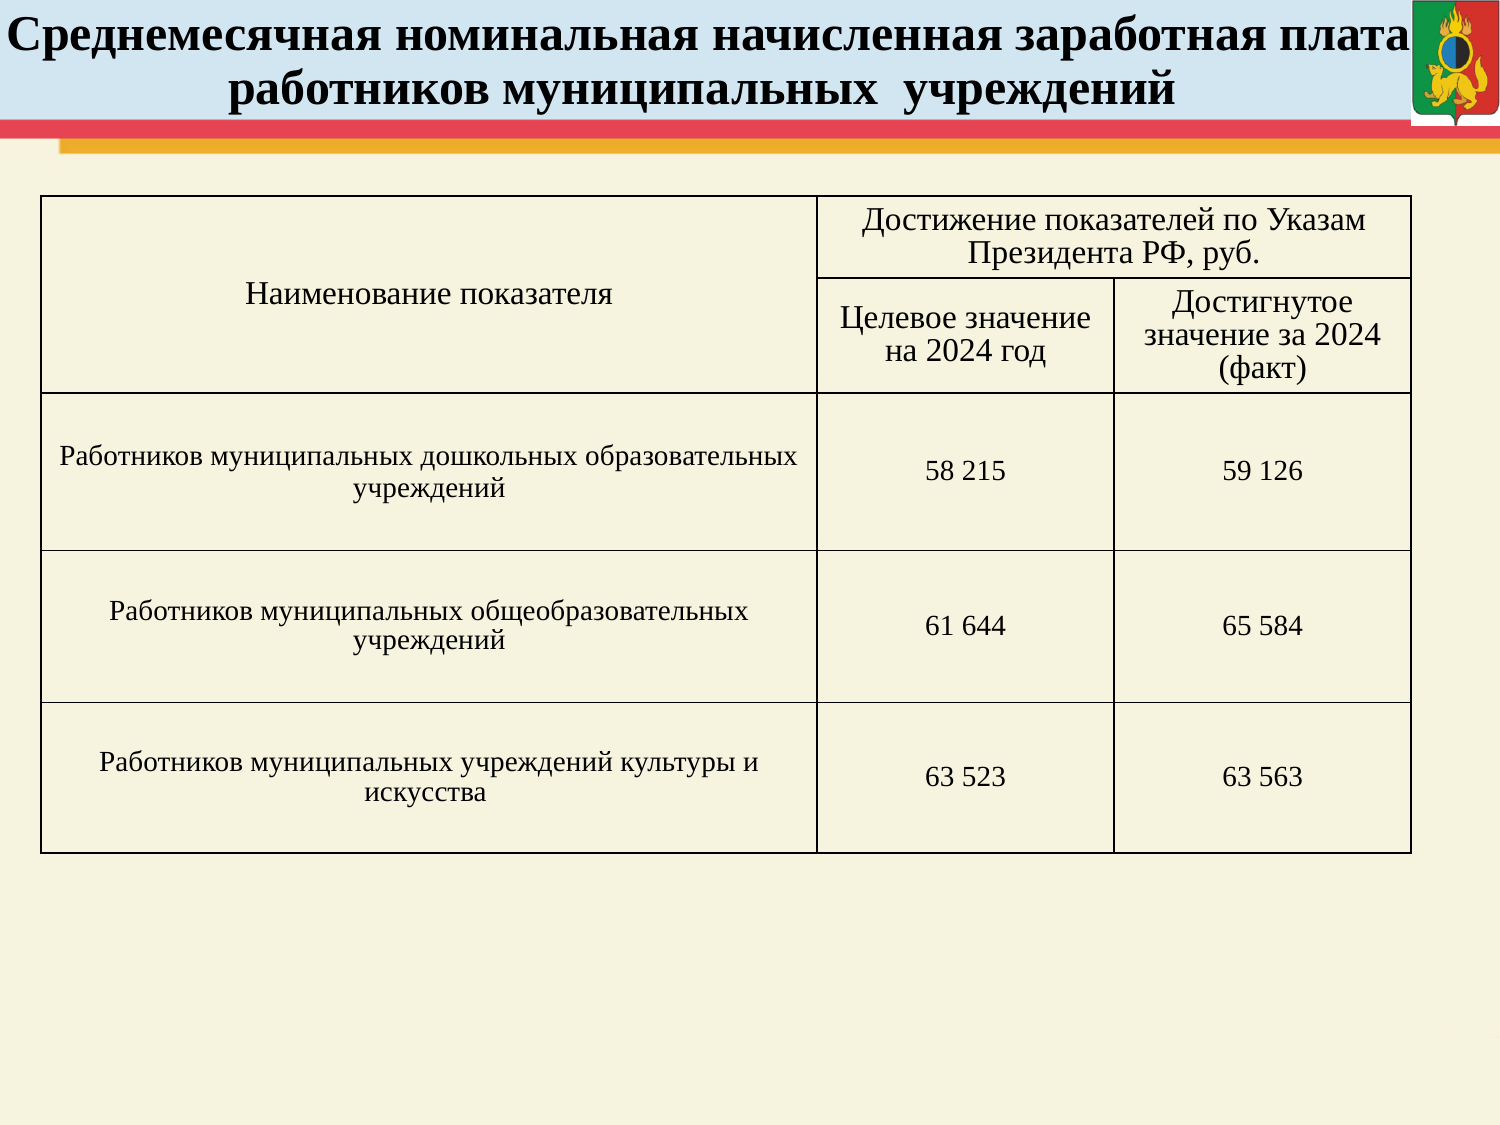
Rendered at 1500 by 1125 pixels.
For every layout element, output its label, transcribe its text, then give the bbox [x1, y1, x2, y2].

table_cell 58 215 [818, 394, 1113, 550]
table_cell Работников муниципальных общеобразовательных учреждений [42, 551, 816, 702]
table_cell Достигнутое значение за 2024 (факт) [1115, 279, 1410, 392]
table_header Наименование показателя [42, 197, 816, 392]
table_cell 63 523 [818, 703, 1113, 852]
picture [0, 0, 1500, 1125]
table_cell Работников муниципальных учреждений культуры и искусства [42, 703, 816, 852]
text_box Среднемесячная номинальная начисленная заработная плата работников муниципальных учреждений [0, 0, 1409, 123]
table_cell 63 563 [1115, 703, 1410, 852]
table_cell Работников муниципальных дошкольных образовательных учреждений [42, 394, 816, 550]
table_cell Целевое значение на 2024 год [818, 279, 1113, 392]
table_cell 61 644 [818, 551, 1113, 702]
table_header Достижение показателей по Указам Президента РФ, руб. [818, 197, 1410, 277]
table_cell 59 126 [1115, 394, 1410, 550]
table_cell 65 584 [1115, 551, 1410, 702]
